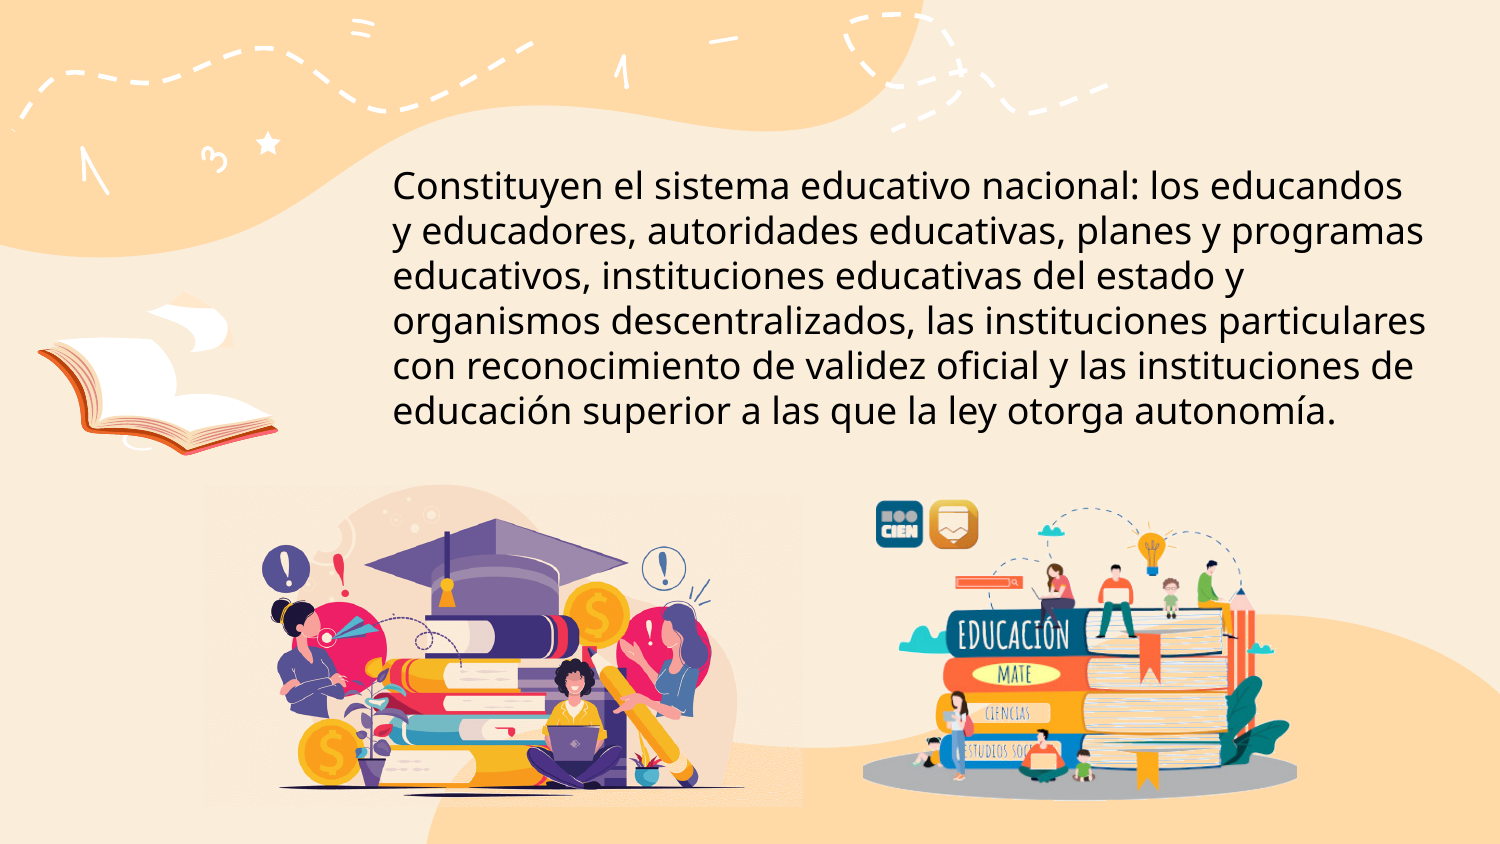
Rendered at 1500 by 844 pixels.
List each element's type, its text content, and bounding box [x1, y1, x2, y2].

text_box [36, 289, 282, 456]
text_box [202, 146, 227, 173]
text_box [614, 54, 629, 89]
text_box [351, 19, 375, 38]
text_box Constituyen el sistema educativo nacional: los educandos y educadores, autoridades educativas, planes y programas educativos, instituciones educativas del estado y organismos descentralizados, las instituciones particulares con reconocimiento de validez oficial y las instituciones de educación superior a las que la ley otorga autonomía. [377, 154, 1446, 440]
text_box [845, 14, 1108, 131]
text_box [255, 130, 281, 155]
picture [863, 487, 1297, 813]
picture [202, 474, 803, 807]
text_box [709, 36, 738, 44]
text_box [13, 42, 533, 131]
text_box [81, 146, 109, 195]
